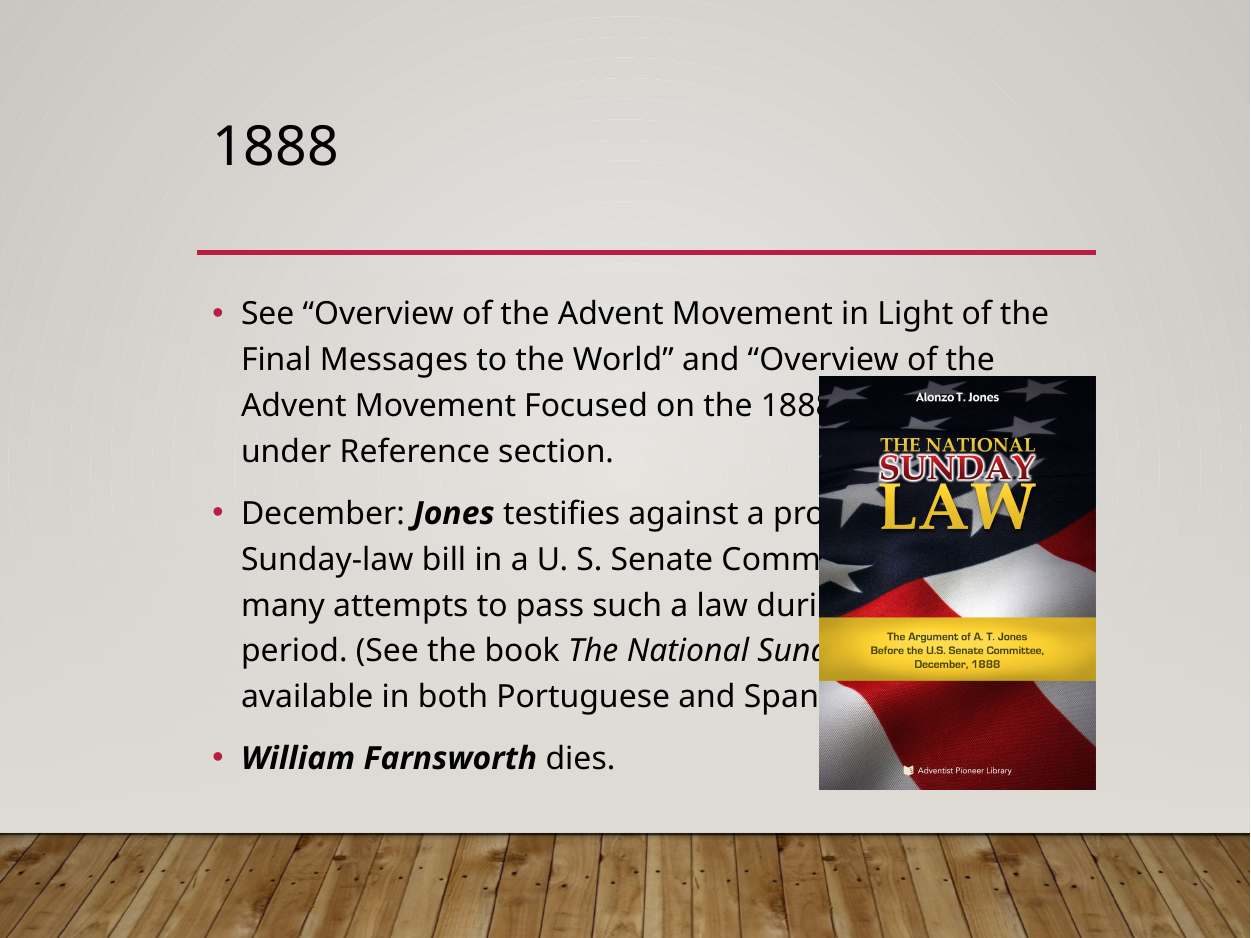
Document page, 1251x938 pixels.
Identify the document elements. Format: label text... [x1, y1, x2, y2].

list See “Overview of the Advent Movement in Light of the Final Messages to the World” and “Overview of the Advent Movement Focused on the 1888 Message” under Reference section. December: Jones testifies against a proposed national Sunday-law bill in a U. S. Senate Committee, one of many attempts to pass such a law during that time period. (See the book The National Sunday Law. Also available in both Portuguese and Spanish.) William Farnsworth dies. [197, 277, 1096, 790]
picture [0, 833, 1250, 938]
title 1888 [197, 109, 1096, 254]
picture [819, 375, 1096, 790]
